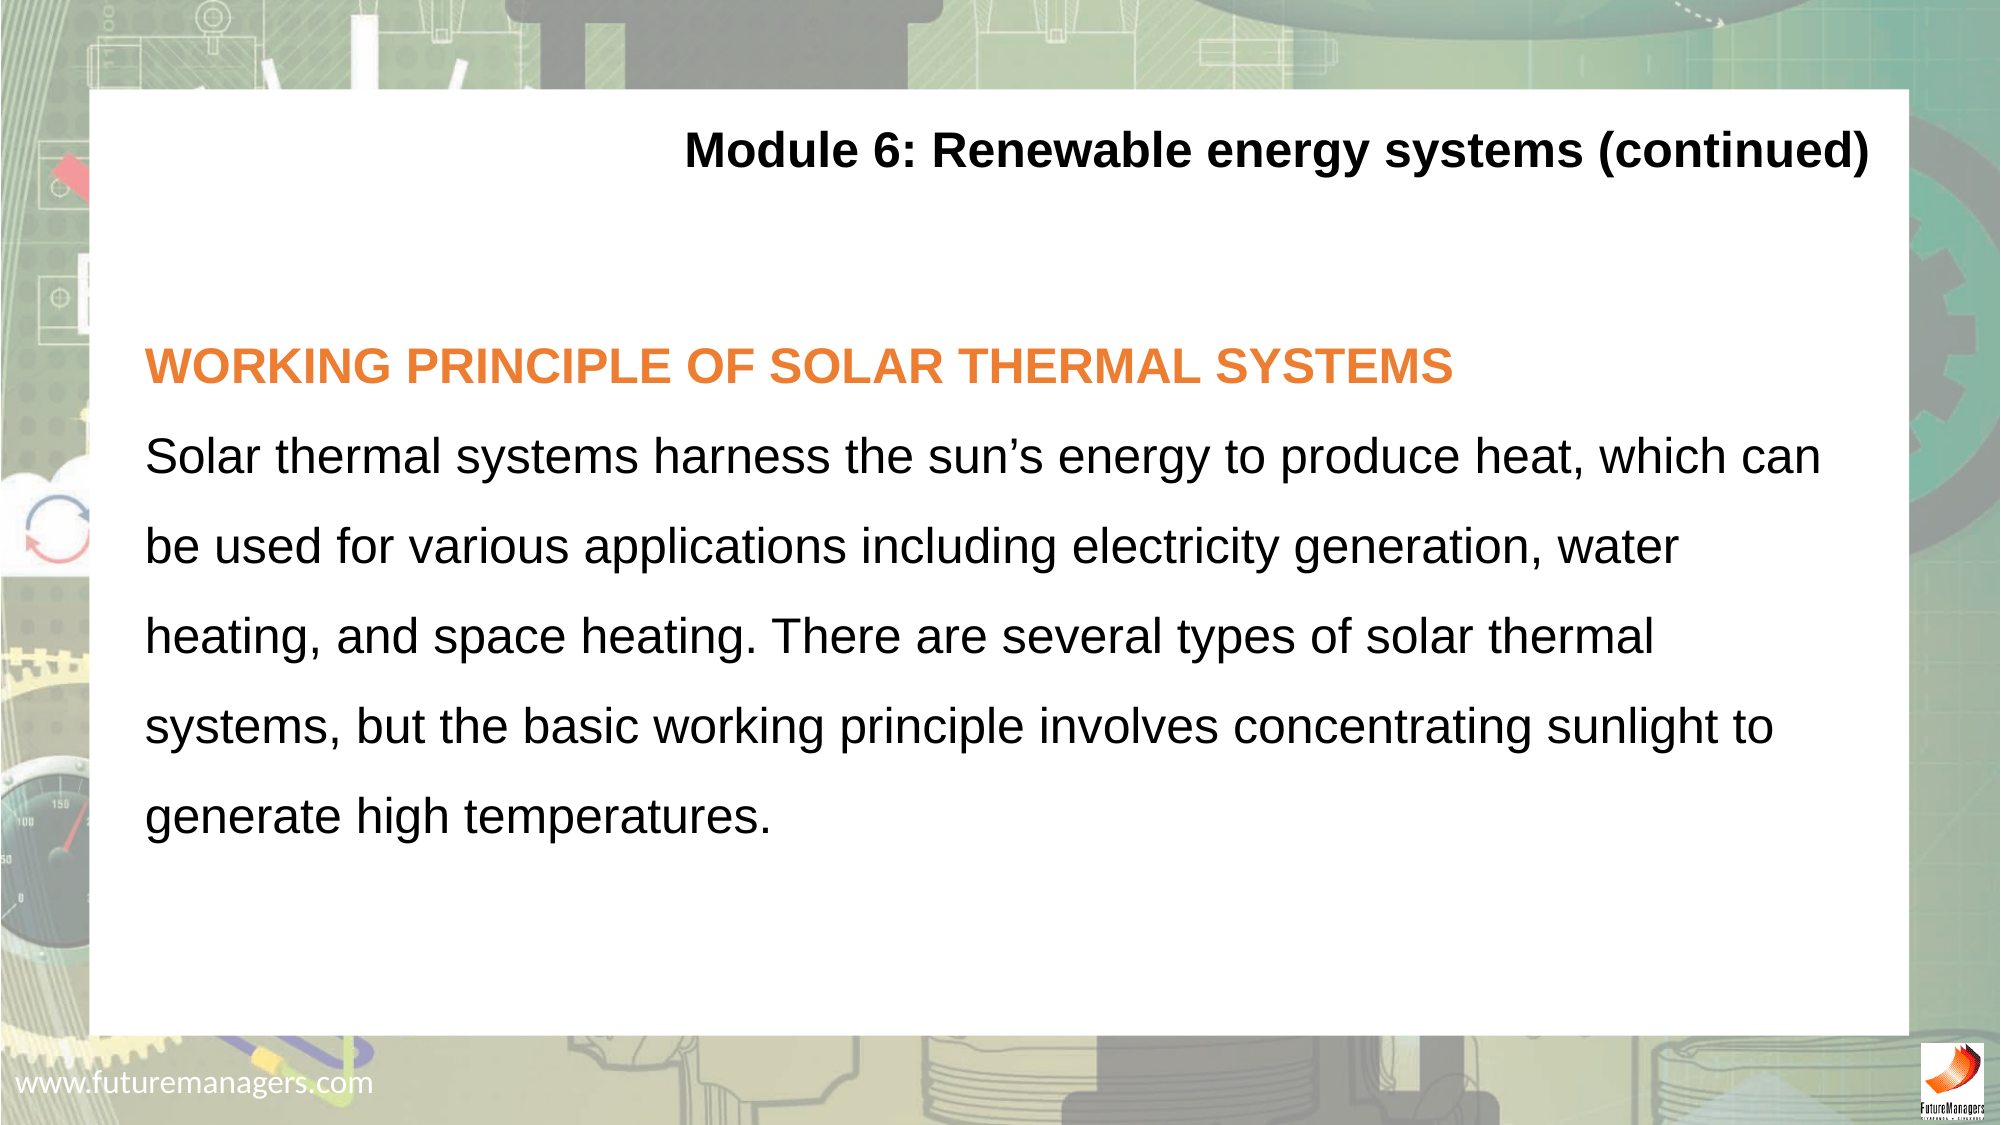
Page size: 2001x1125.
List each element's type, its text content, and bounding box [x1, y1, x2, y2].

text_box [88, 88, 1910, 1037]
text_box WORKING PRINCIPLE OF SOLAR THERMAL SYSTEMS Solar thermal systems harness the sun’s energy to produce heat, which can be used for various applications including electricity generation, water heating, and space heating. There are several types of solar thermal systems, but the basic working principle involves concentrating sunlight to generate high temperatures. [130, 295, 1869, 941]
text_box Module 6: Renewable energy systems (continued) [109, 109, 1886, 185]
text_box www.futuremanagers.com [0, 1052, 1447, 1108]
picture [1921, 1043, 1984, 1120]
